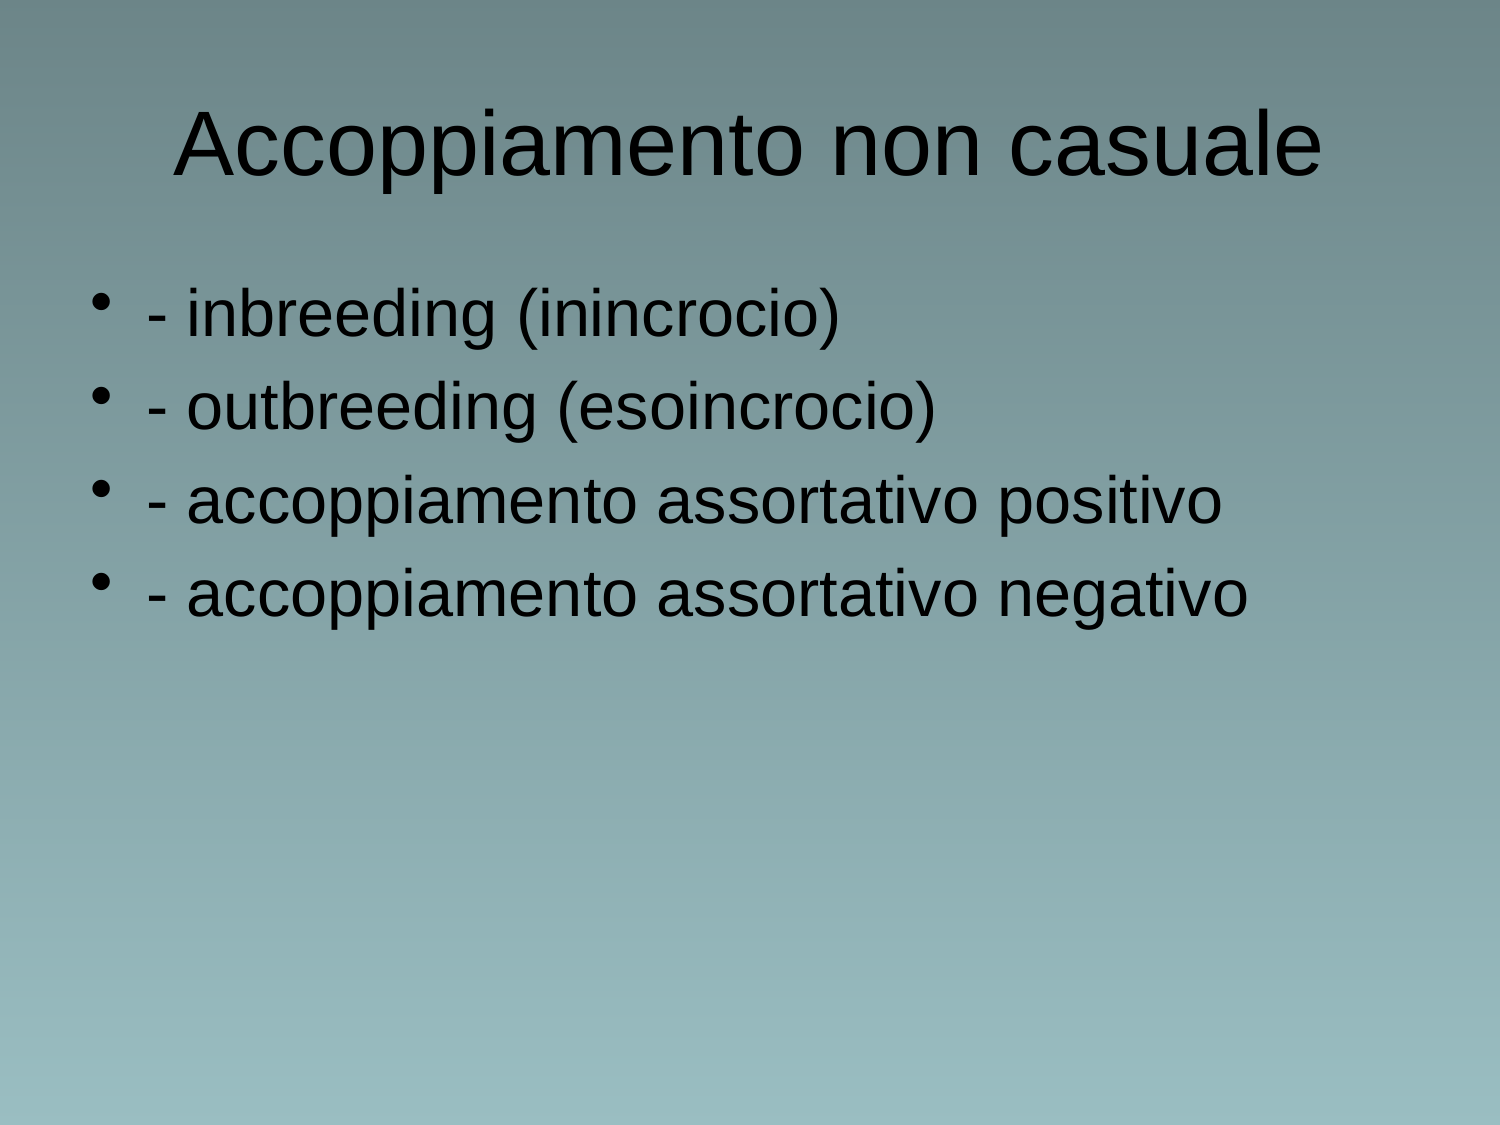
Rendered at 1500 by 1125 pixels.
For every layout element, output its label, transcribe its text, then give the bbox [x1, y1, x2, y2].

title Accoppiamento non casuale [75, 45, 1425, 233]
list - inbreeding (inincrocio) - outbreeding (esoincrocio) - accoppiamento assortativo positivo - accoppiamento assortativo negativo [75, 262, 1425, 1005]
